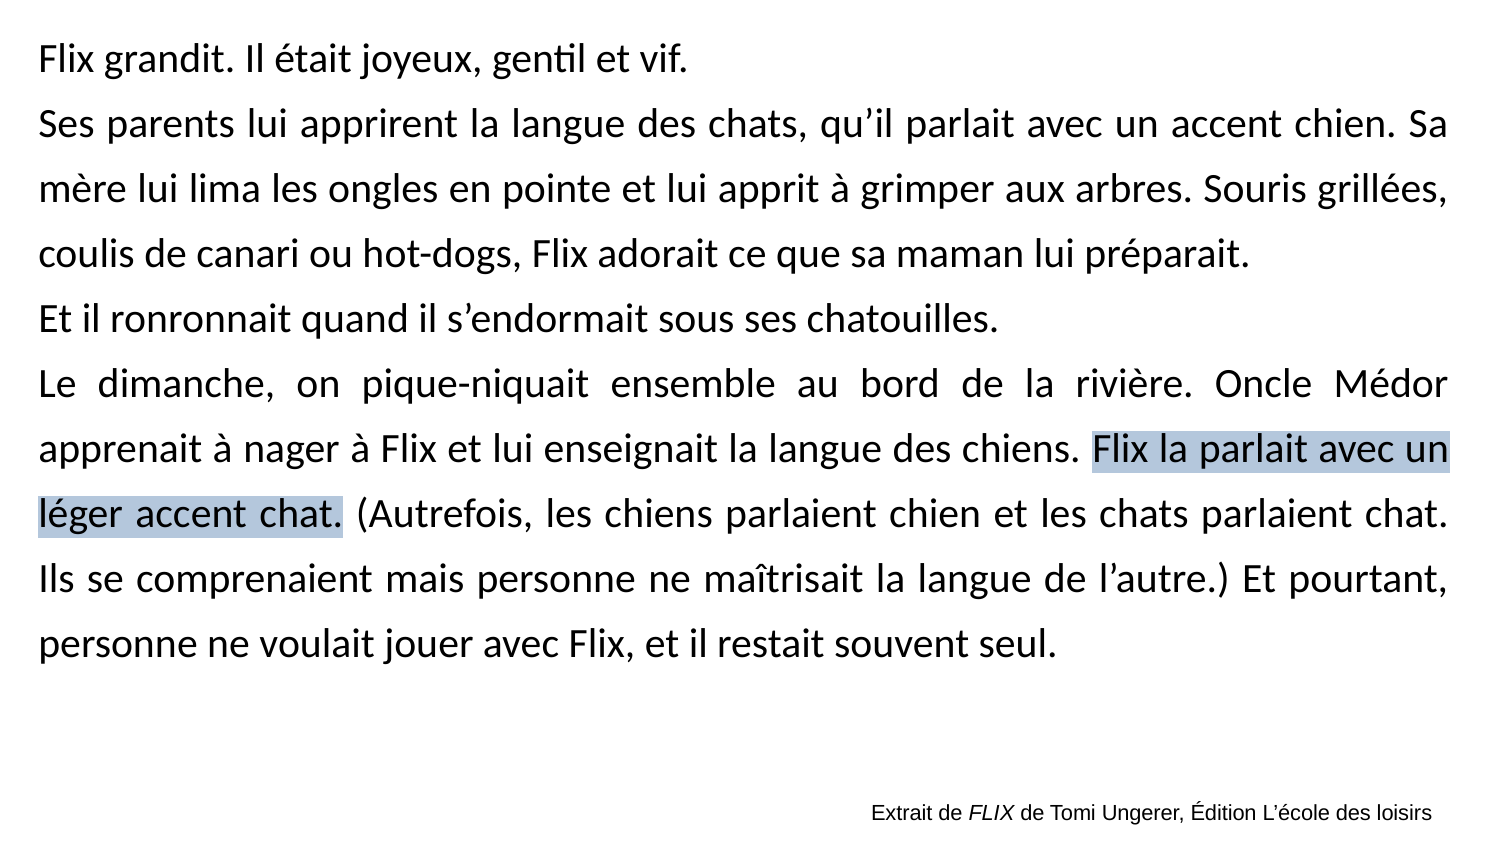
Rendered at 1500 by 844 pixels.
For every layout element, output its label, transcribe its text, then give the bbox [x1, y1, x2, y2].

text_box Flix grandit. Il était joyeux, gentil et vif. Ses parents lui apprirent la langue des chats, qu’il parlait avec un accent chien. Sa mère lui lima les ongles en pointe et lui apprit à grimper aux arbres. Souris grillées, coulis de canari ou hot-dogs, Flix adorait ce que sa maman lui préparait. Et il ronronnait quand il s’endormait sous ses chatouilles. Le dimanche, on pique-niquait ensemble au bord de la rivière. Oncle Médor apprenait à nager à Flix et lui enseignait la langue des chiens. Flix la parlait avec un léger accent chat. (Autrefois, les chiens parlaient chien et les chats parlaient chat. Ils se comprenaient mais personne ne maîtrisait la langue de l’autre.) Et pourtant, personne ne voulait jouer avec Flix, et il restait souvent seul. [23, 8, 1465, 753]
text_box Extrait de FLIX de Tomi Ungerer, Édition L’école des loisirs [856, 791, 1500, 844]
